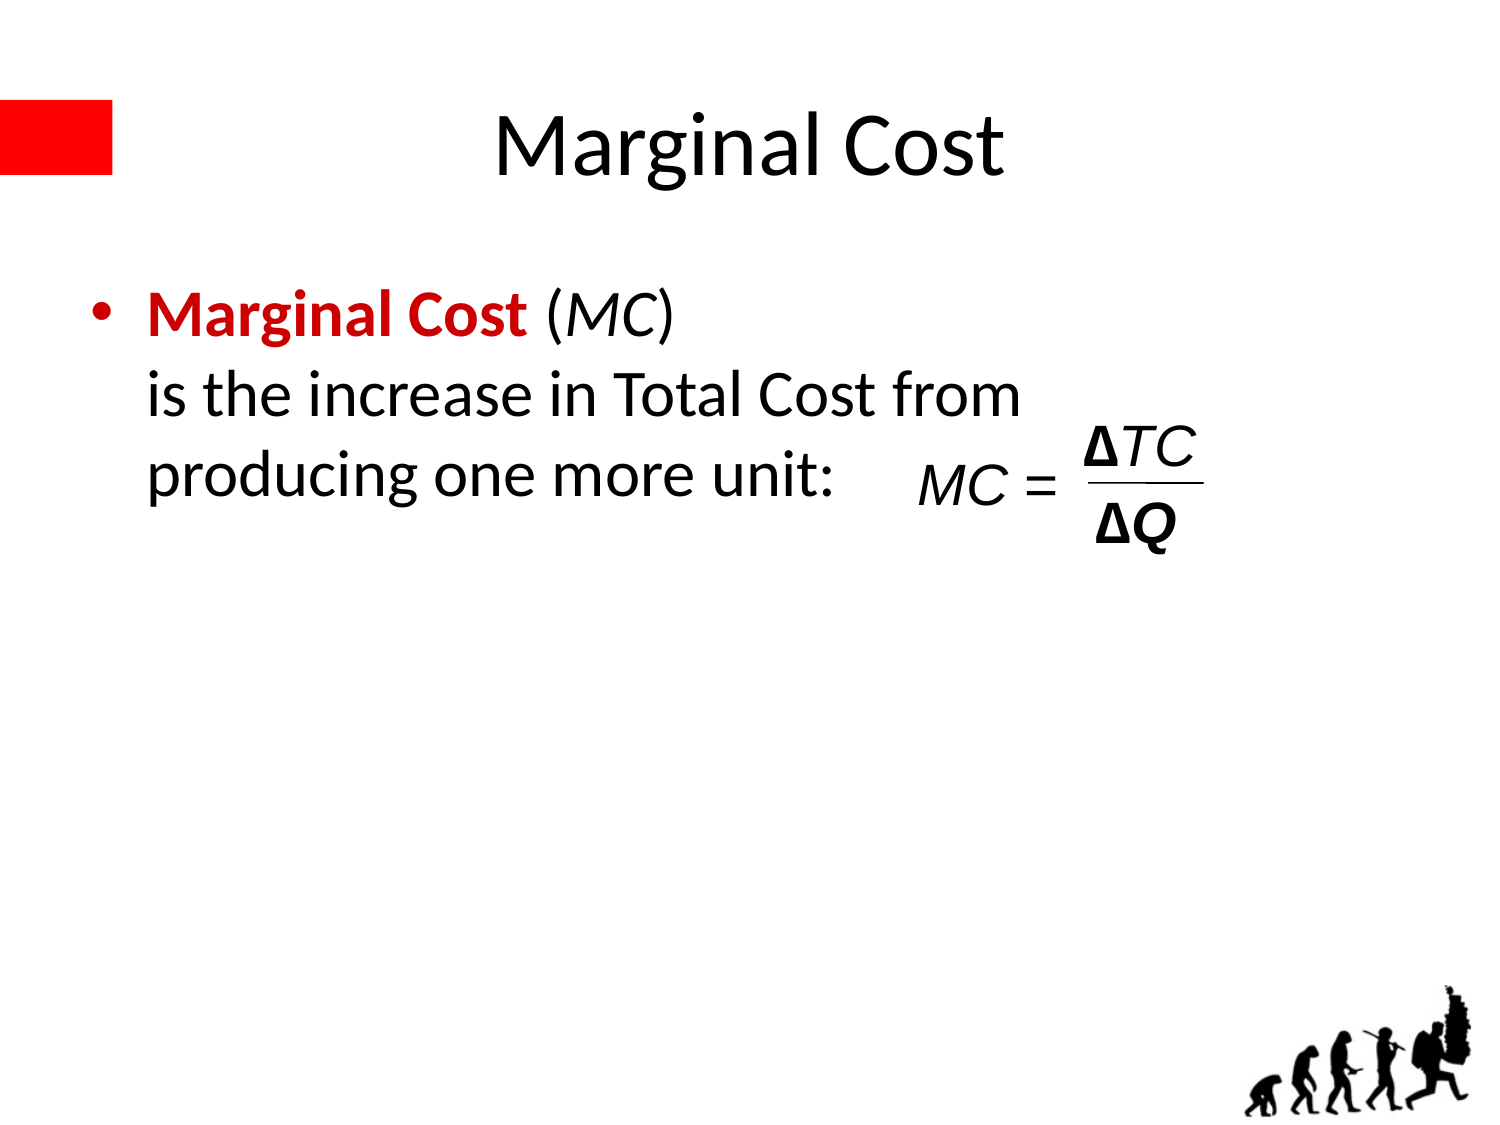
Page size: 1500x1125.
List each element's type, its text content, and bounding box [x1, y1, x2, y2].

title Marginal Cost [75, 45, 1425, 233]
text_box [899, 400, 1218, 565]
list Marginal Cost (MC) is the increase in Total Cost from producing one more unit: [75, 262, 1425, 1005]
picture [1227, 985, 1472, 1120]
